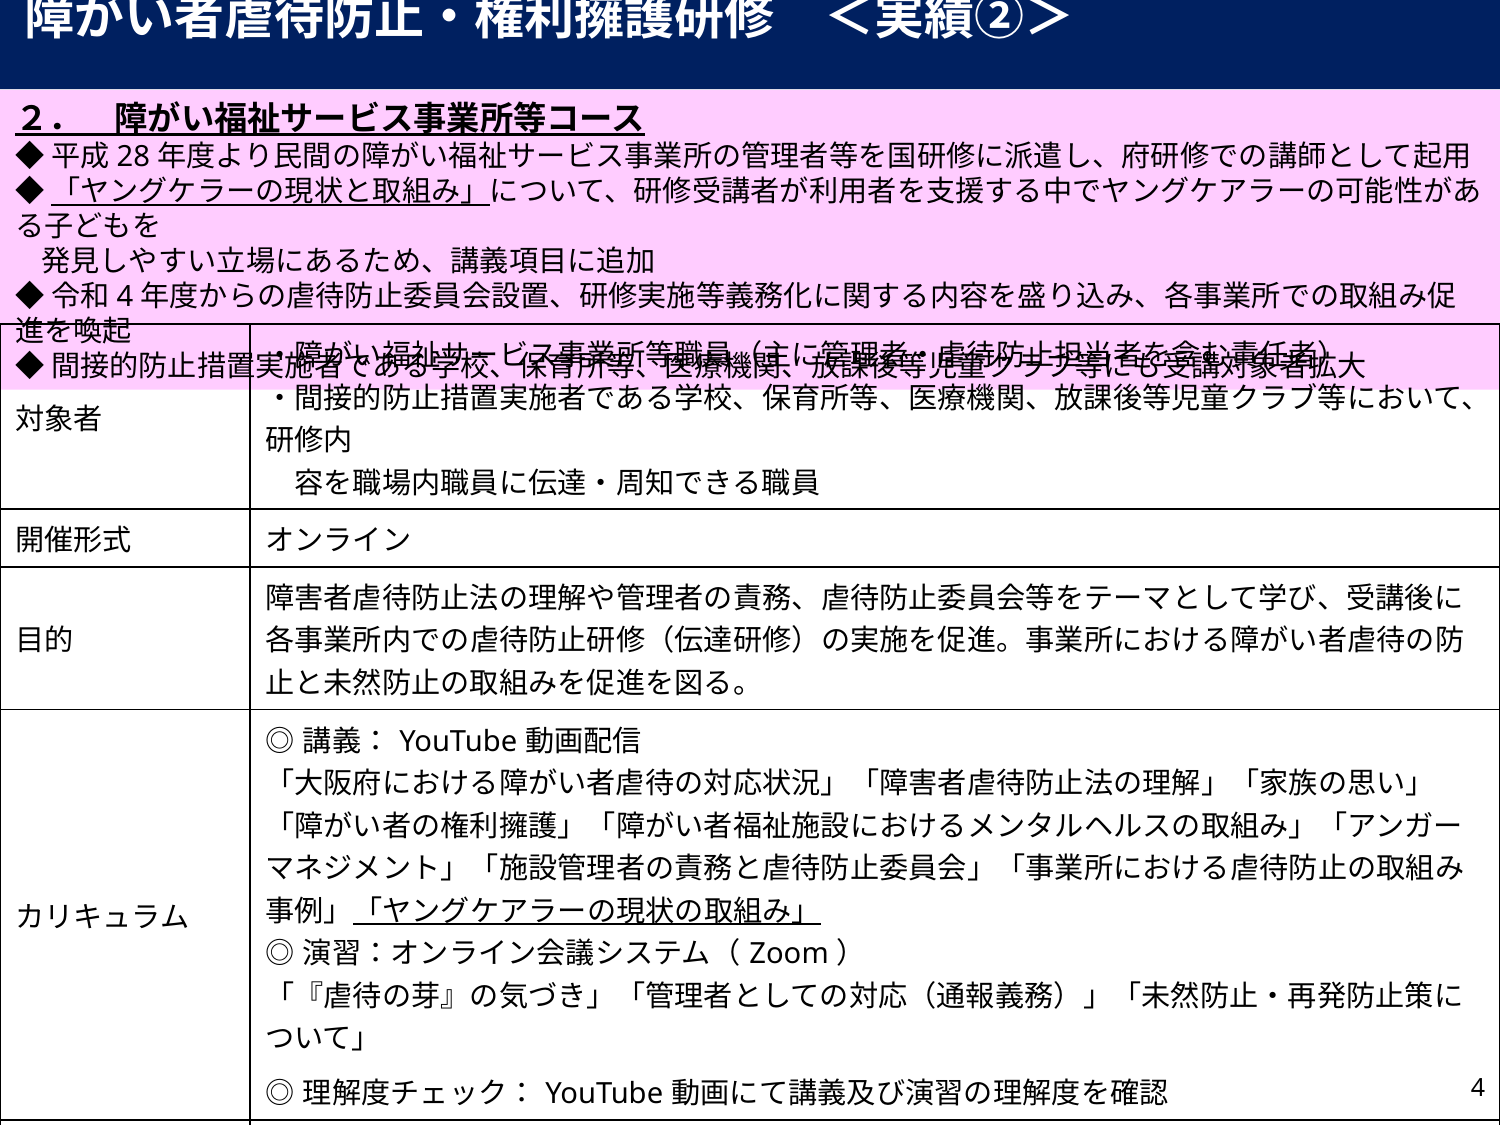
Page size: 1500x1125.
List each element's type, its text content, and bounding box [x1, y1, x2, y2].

table_cell 目的 [1, 568, 249, 709]
table_cell 障害者虐待防止法の理解や管理者の責務、虐待防止委員会等をテーマとして学び、受講後に各事業所内での虐待防止研修（伝達研修）の実施を促進。事業所における障がい者虐待の防止と未然防止の取組みを促進を図る。 [251, 568, 1499, 709]
table_cell 開催形式 [1, 510, 249, 566]
table_header ・障がい福祉サービス事業所等職員（主に管理者・虐待防止担当者を含む責任者） ・間接的防止措置実施者である学校、保育所等、医療機関、放課後等児童クラブ等において、研修内 容を職場内職員に伝達・周知できる職員 [251, 325, 1499, 508]
table_cell 開催時期 [1, 1121, 249, 1125]
table_cell カリキュラム [1, 710, 249, 1119]
text_box 障がい者虐待防止・権利擁護研修 ＜実績②＞ [0, 0, 1500, 90]
table_cell オンライン [251, 510, 1499, 566]
table_cell 動画公開期間：令和４年1１月2８日～令和4年１２月３０日 [251, 1121, 1499, 1125]
table_cell ◎講義：YouTube動画配信 「大阪府における障がい者虐待の対応状況」「障害者虐待防止法の理解」「家族の思い」「障がい者の権利擁護」「障がい者福祉施設におけるメンタルヘルスの取組み」「アンガーマネジメント」「施設管理者の責務と虐待防止委員会」「事業所における虐待防止の取組み事例」「ヤングケアラーの現状の取組み」 ◎演習：オンライン会議システム（Zoom） 「『虐待の芽』の気づき」「管理者としての対応（通報義務）」「未然防止・再発防止策について」 ◎理解度チェック：YouTube動画にて講義及び演習の理解度を確認 [251, 710, 1499, 1119]
table_header 対象者 [1, 325, 249, 508]
text_box ２． 障がい福祉サービス事業所等コース ◆平成28年度より民間の障がい福祉サービス事業所の管理者等を国研修に派遣し、府研修での講師として起用 ◆「ヤングケラーの現状と取組み」について、研修受講者が利用者を支援する中でヤングケアラーの可能性がある子どもを 発見しやすい立場にあるため、講義項目に追加 ◆令和4年度からの虐待防止委員会設置、研修実施等義務化に関する内容を盛り込み、各事業所での取組み促進を喚起 ◆間接的防止措置実施者である学校、保育所等、医療機関、放課後等児童クラブ等にも受講対象者拡大 [0, 90, 1500, 323]
